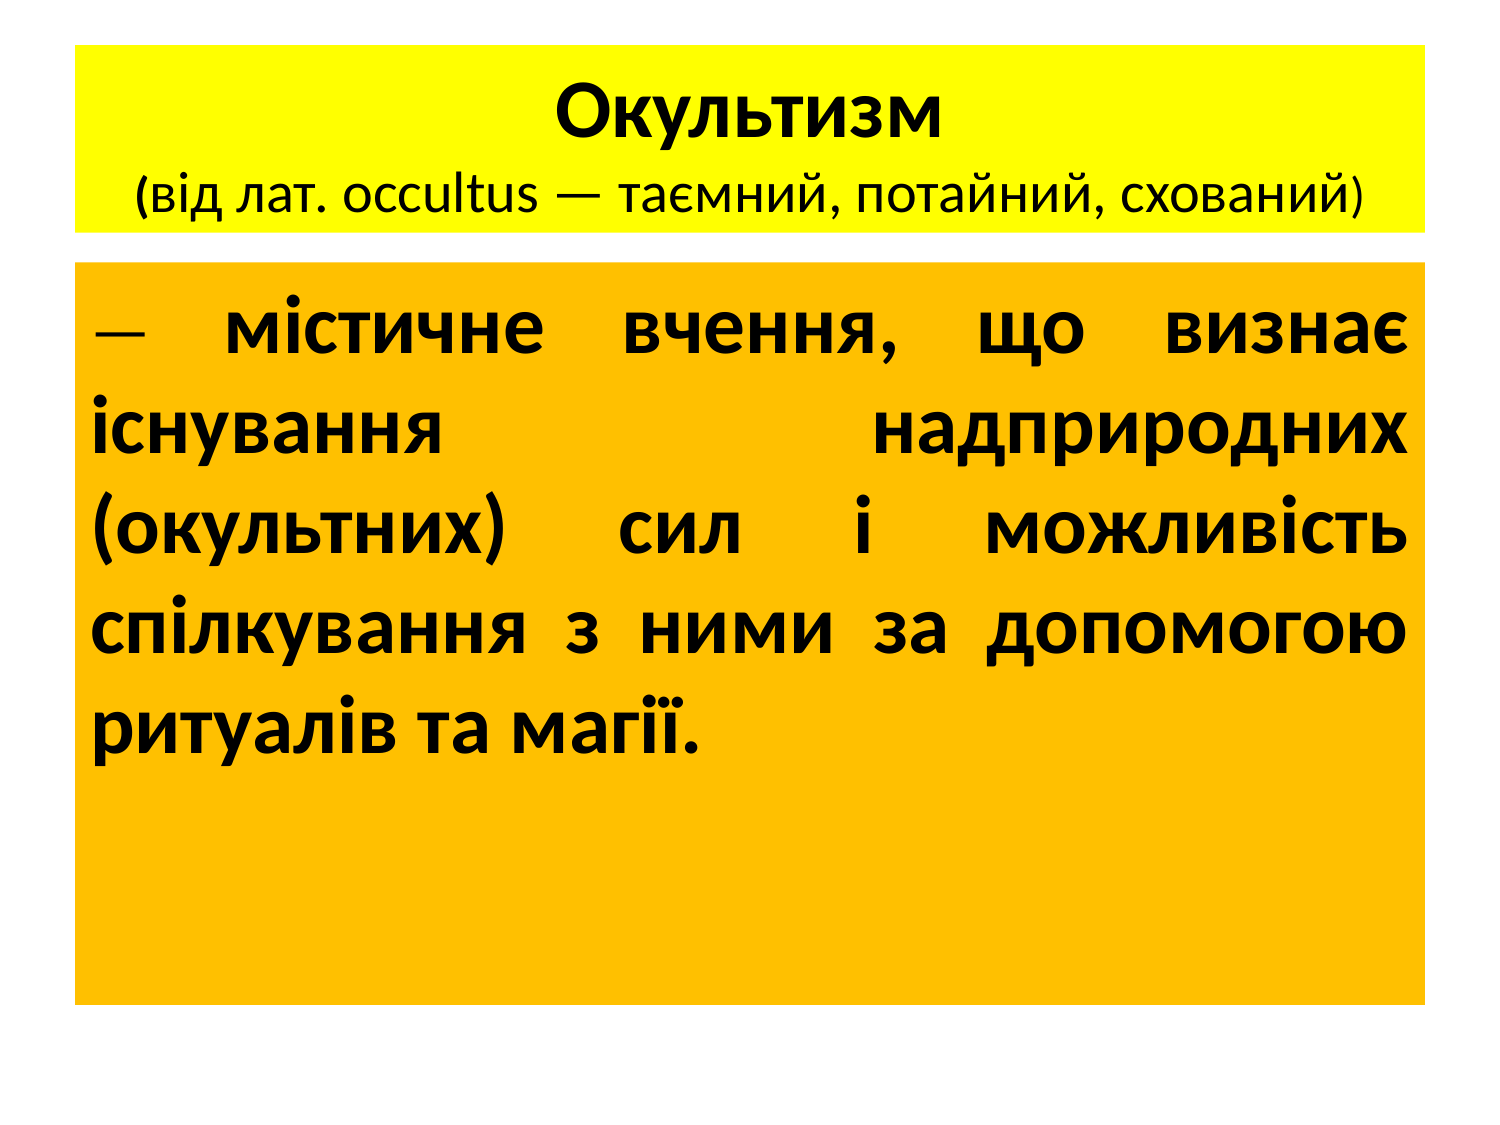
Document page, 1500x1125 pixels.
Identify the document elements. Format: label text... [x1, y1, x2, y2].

title Окультизм (від лат. occultus — таємний, потайний, схований) [75, 45, 1425, 233]
list — містичне вчення, що визнає існування надприродних (окультних) сил і можливість спілкування з ними за допомогою ритуалів та магії. [75, 262, 1425, 1005]
